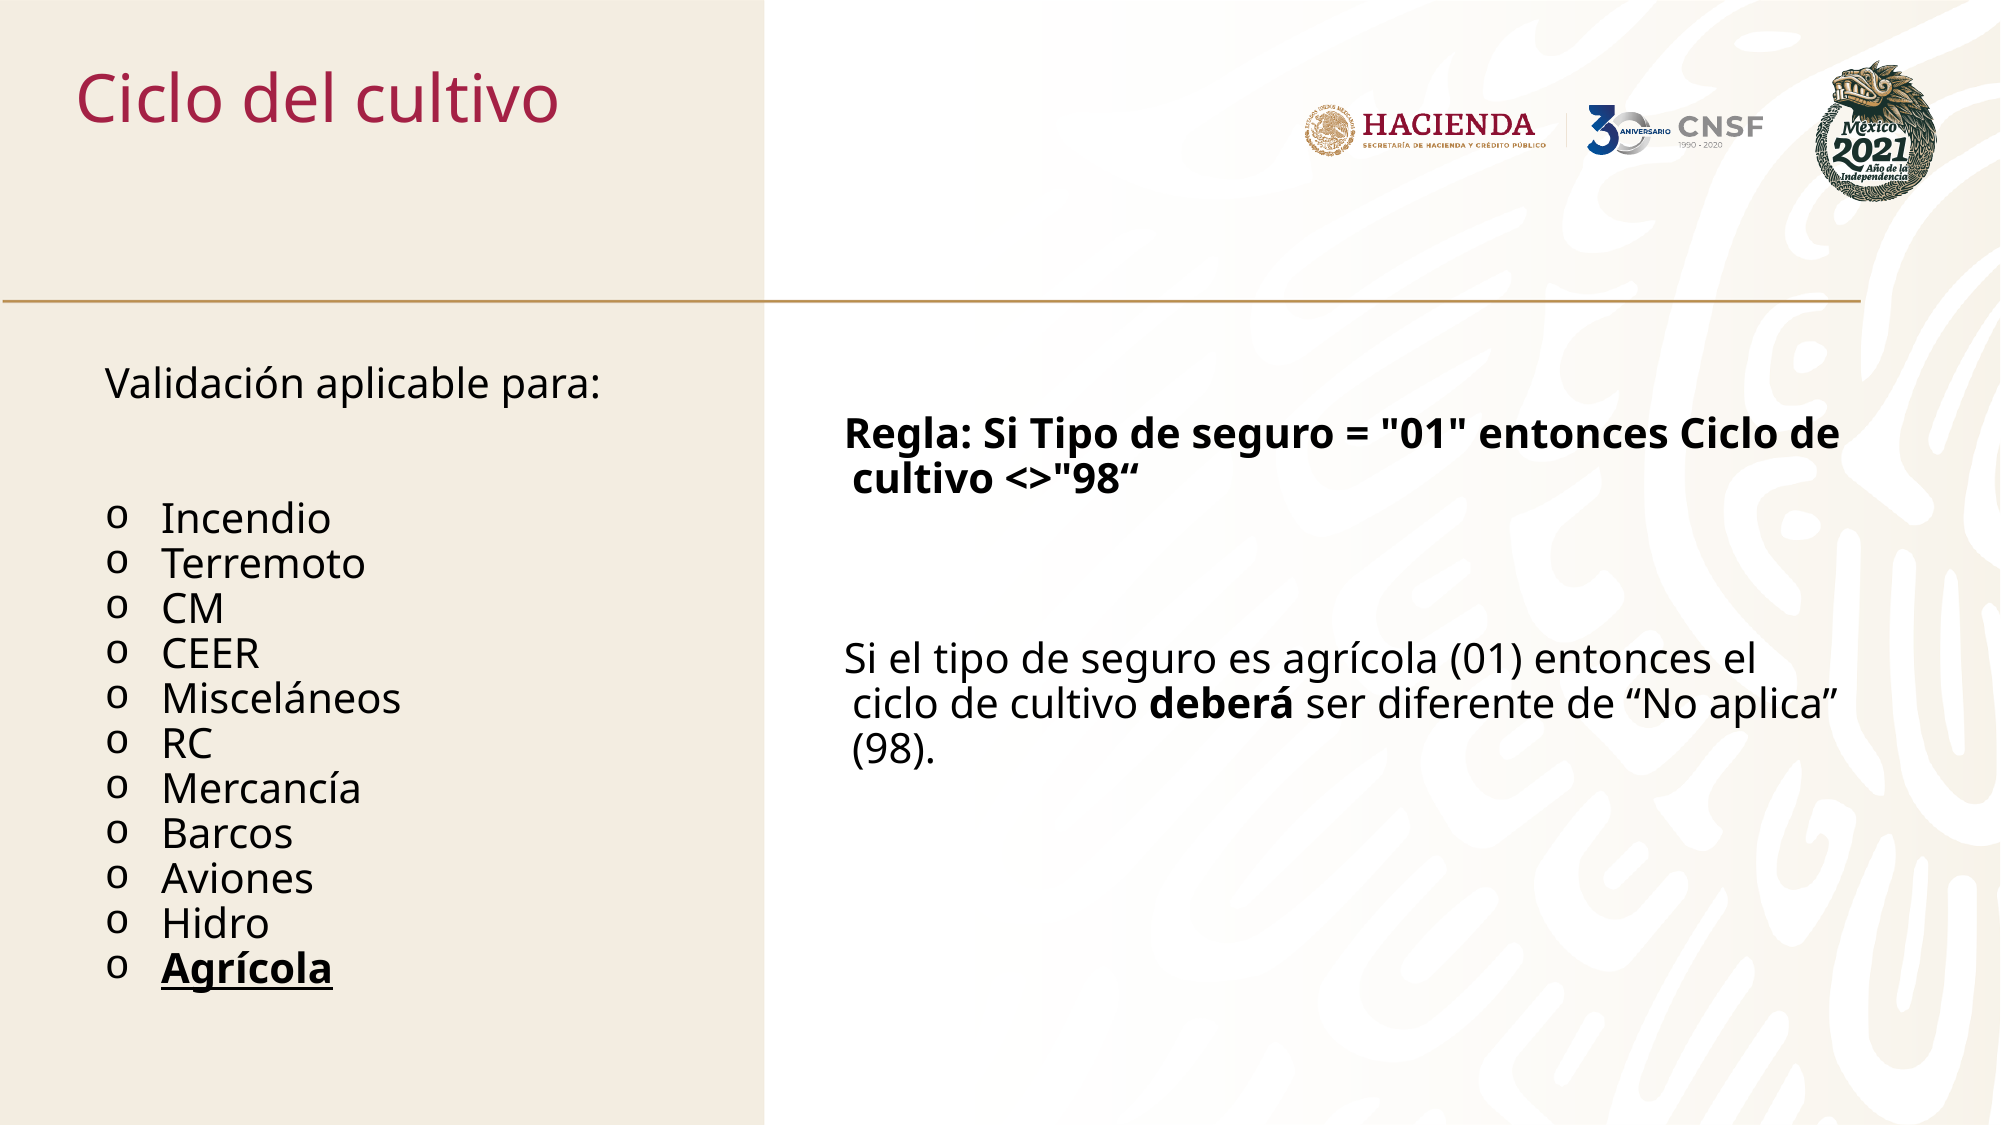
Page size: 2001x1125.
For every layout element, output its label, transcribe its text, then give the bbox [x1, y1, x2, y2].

list Ciclo del cultivo [60, 57, 719, 271]
list Regla: Si Tipo de seguro = "01" entonces Ciclo de cultivo <>"98“ Si el tipo de seguro es agrícola (01) entonces el ciclo de cultivo deberá ser diferente de “No aplica” (98). [799, 354, 1867, 1014]
picture [0, 0, 2001, 1125]
list Validación aplicable para: Incendio Terremoto CM CEER Misceláneos RC Mercancía Barcos Aviones Hidro Agrícola [60, 354, 719, 1125]
